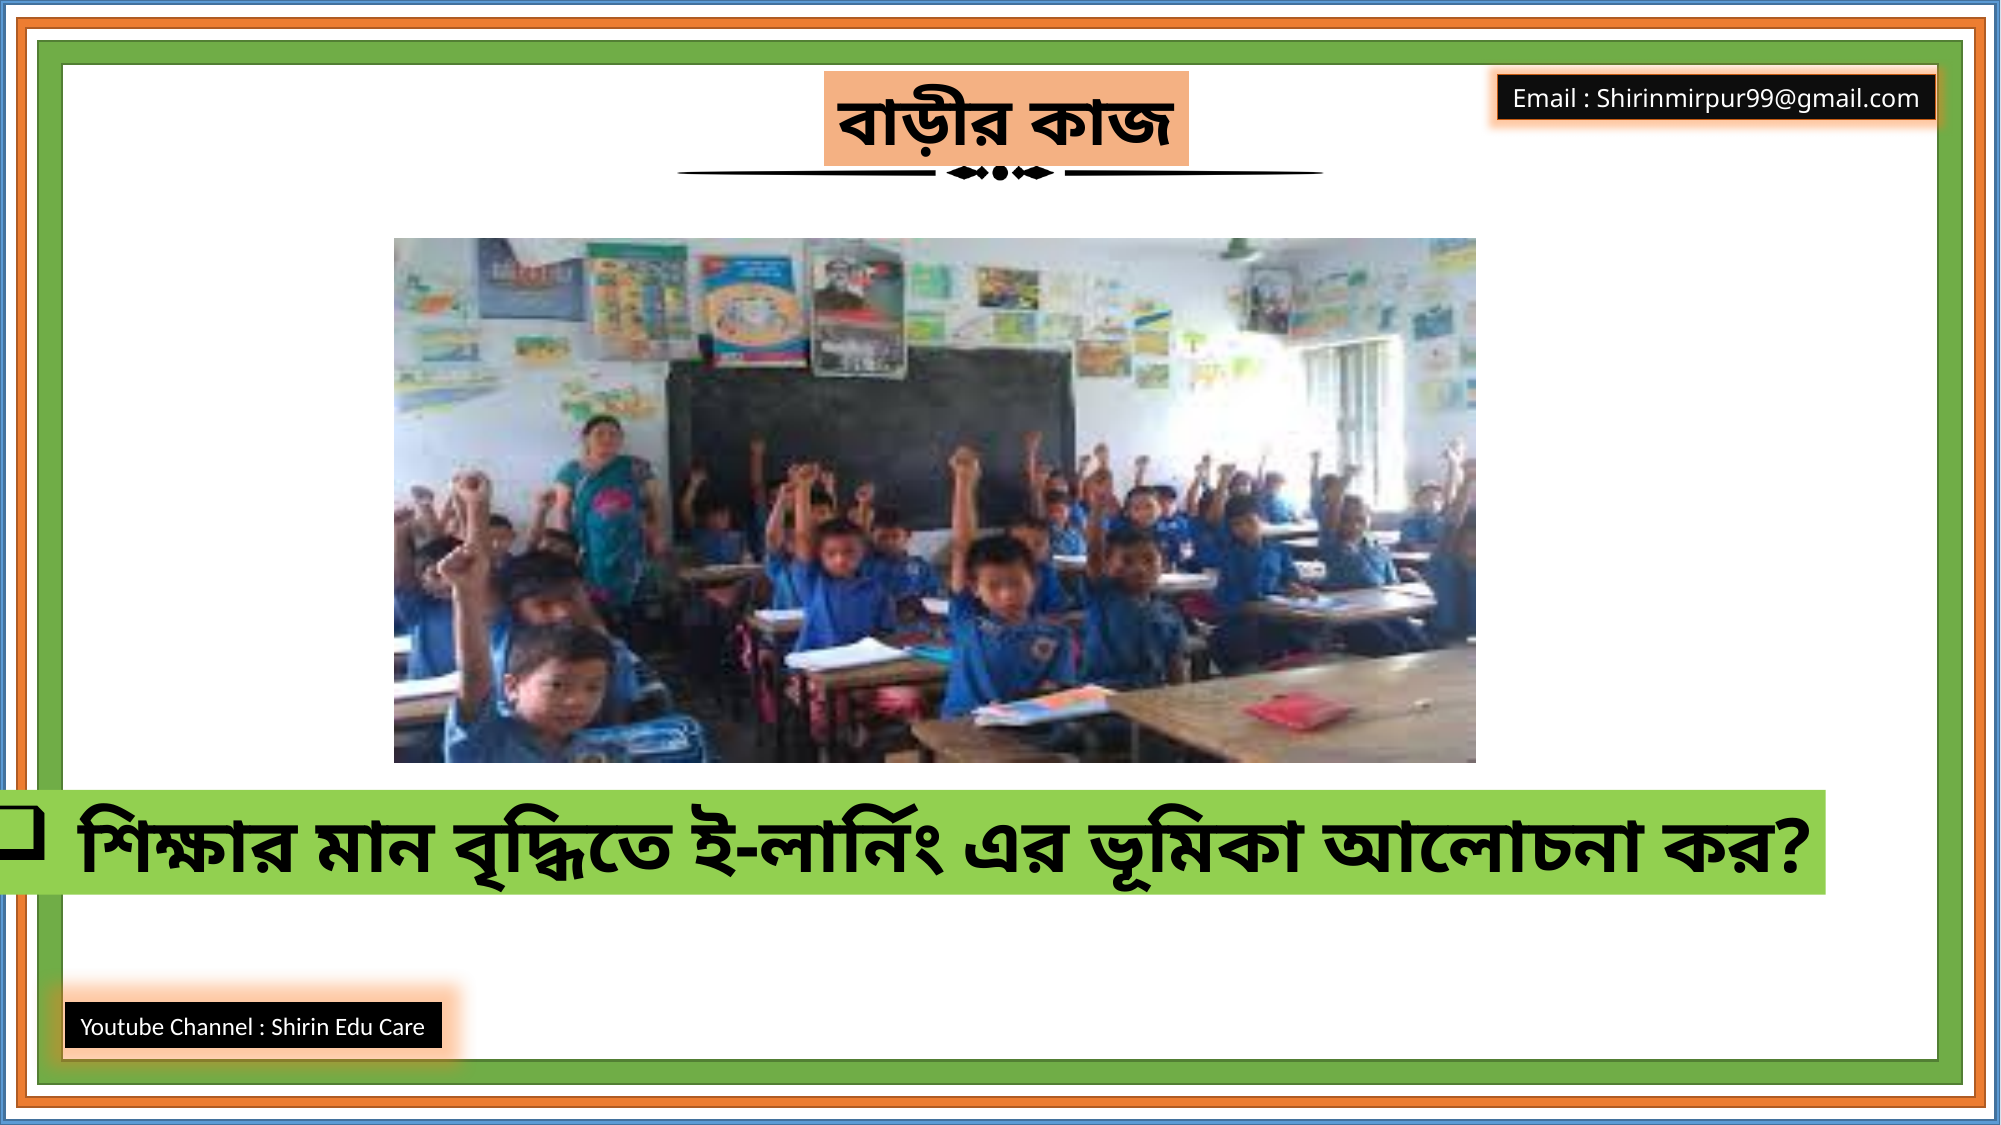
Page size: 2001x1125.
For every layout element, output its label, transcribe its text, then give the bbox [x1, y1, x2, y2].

text_box শিক্ষার মান বৃদ্ধিতে ই-লার্নিং এর ভূমিকা আলোচনা কর? [0, 789, 1826, 895]
picture [394, 0, 1476, 763]
text_box বাড়ীর কাজ [824, 71, 1189, 166]
